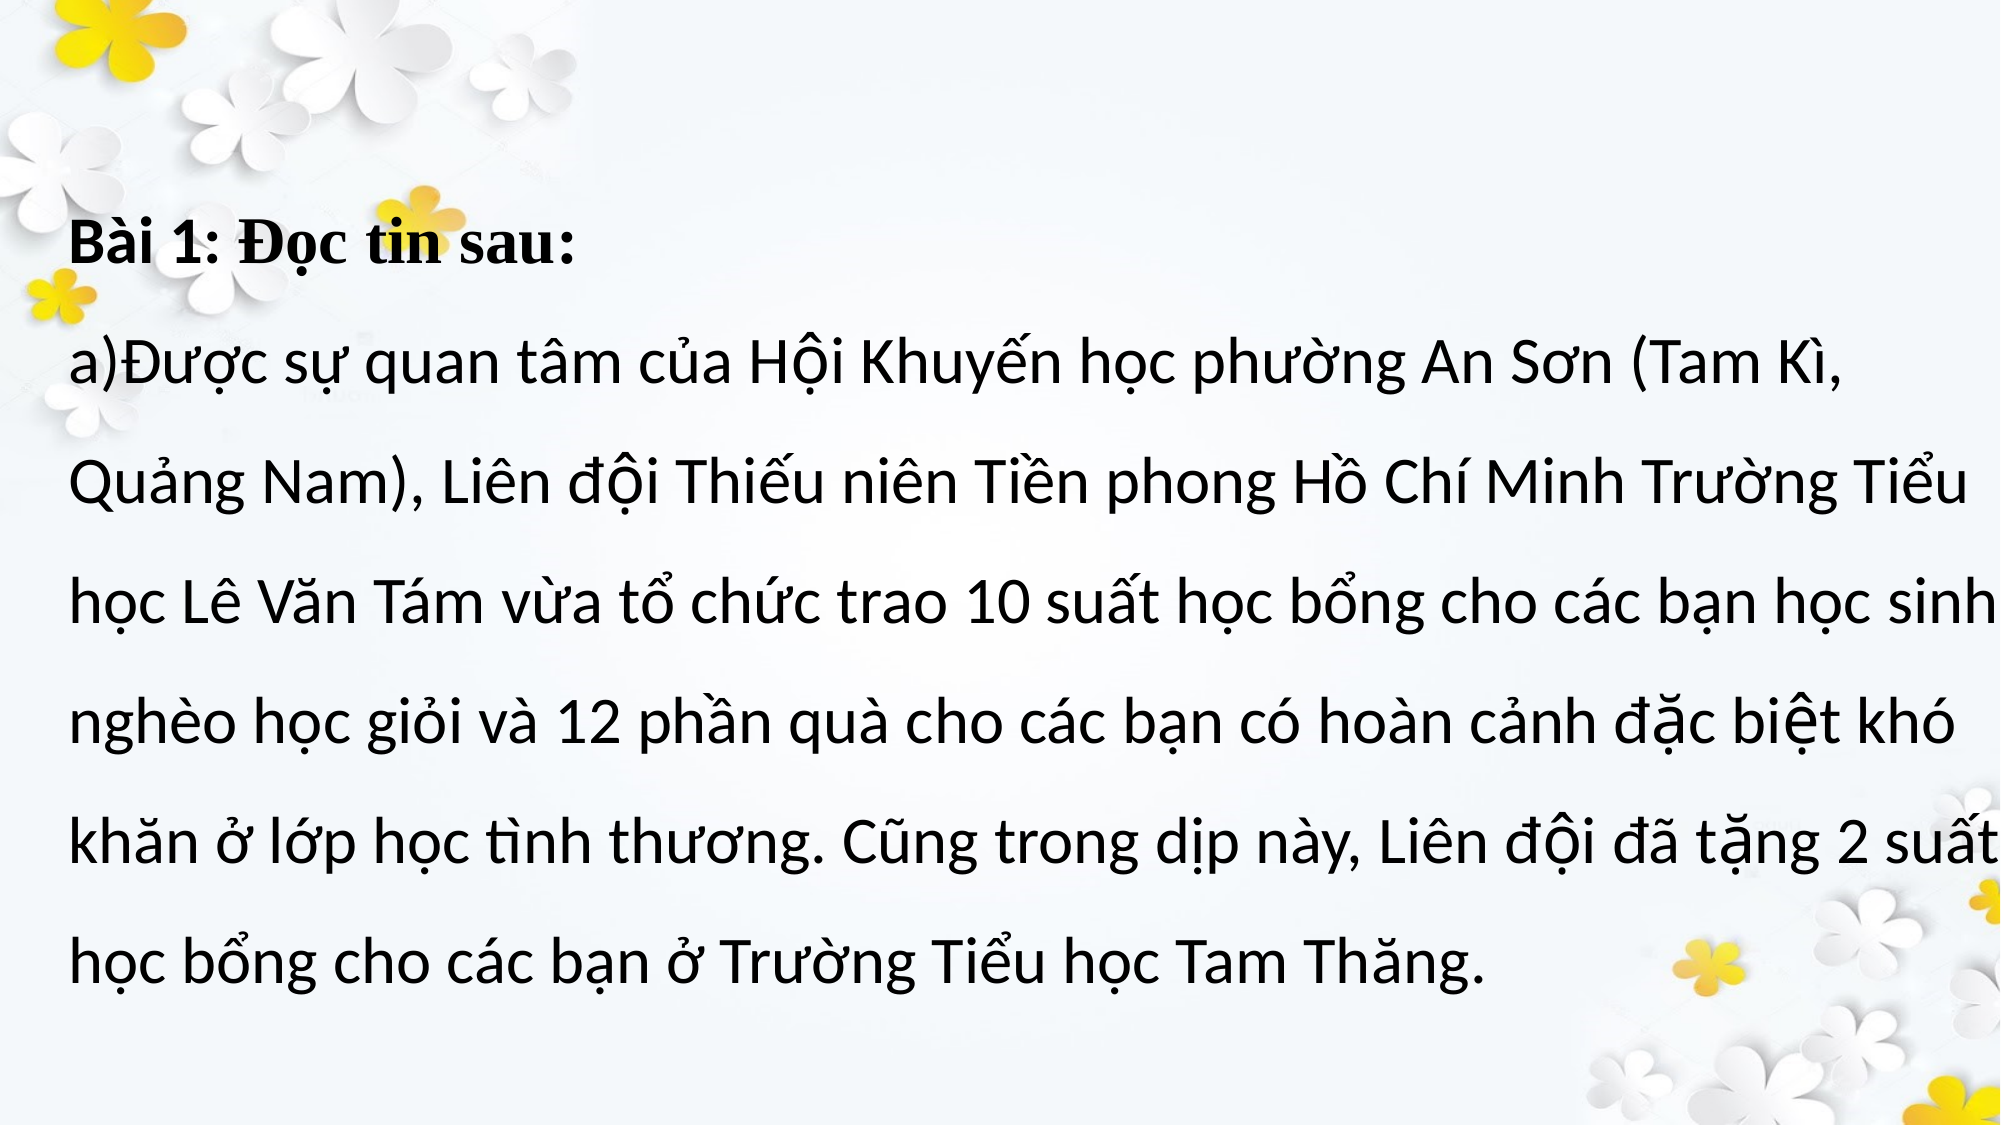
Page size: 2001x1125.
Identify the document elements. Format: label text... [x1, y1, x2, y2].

title Bài 1: Đọc tin sau: a)Được sự quan tâm của Hội Khuyến học phường An Sơn (Tam Kì, Quảng Nam), Liên đội Thiếu niên Tiền phong Hồ Chí Minh Trường Tiểu học Lê Văn Tám vừa tổ chức trao 10 suất học bổng cho các bạn học sinh nghèo học giỏi và 12 phần quà cho các bạn có hoàn cảnh đặc biệt khó khăn ở lớp học tình thương. Cũng trong dịp này, Liên đội đã tặng 2 suất học bổng cho các bạn ở Trường Tiểu học Tam Thăng. [53, 380, 2000, 773]
picture [0, 0, 2001, 1125]
